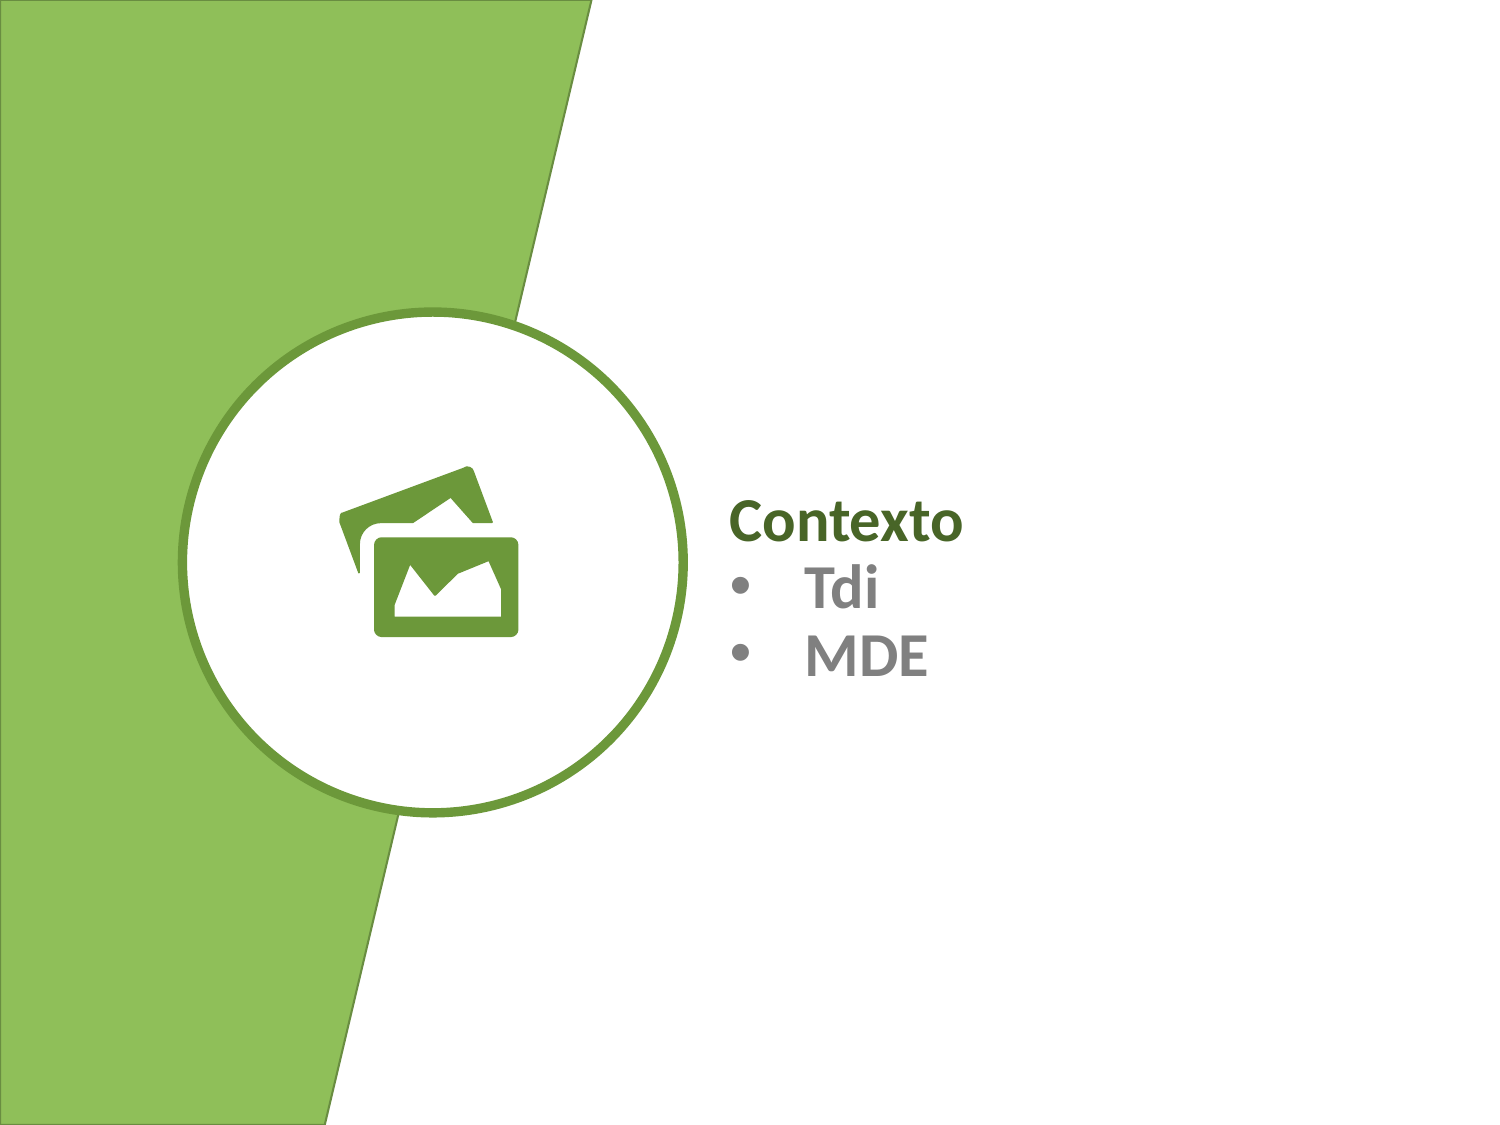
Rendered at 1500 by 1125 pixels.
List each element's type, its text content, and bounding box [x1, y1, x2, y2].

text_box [182, 312, 684, 813]
text_box Contexto Tdi MDE [714, 480, 1436, 1059]
text_box [0, 0, 593, 1125]
